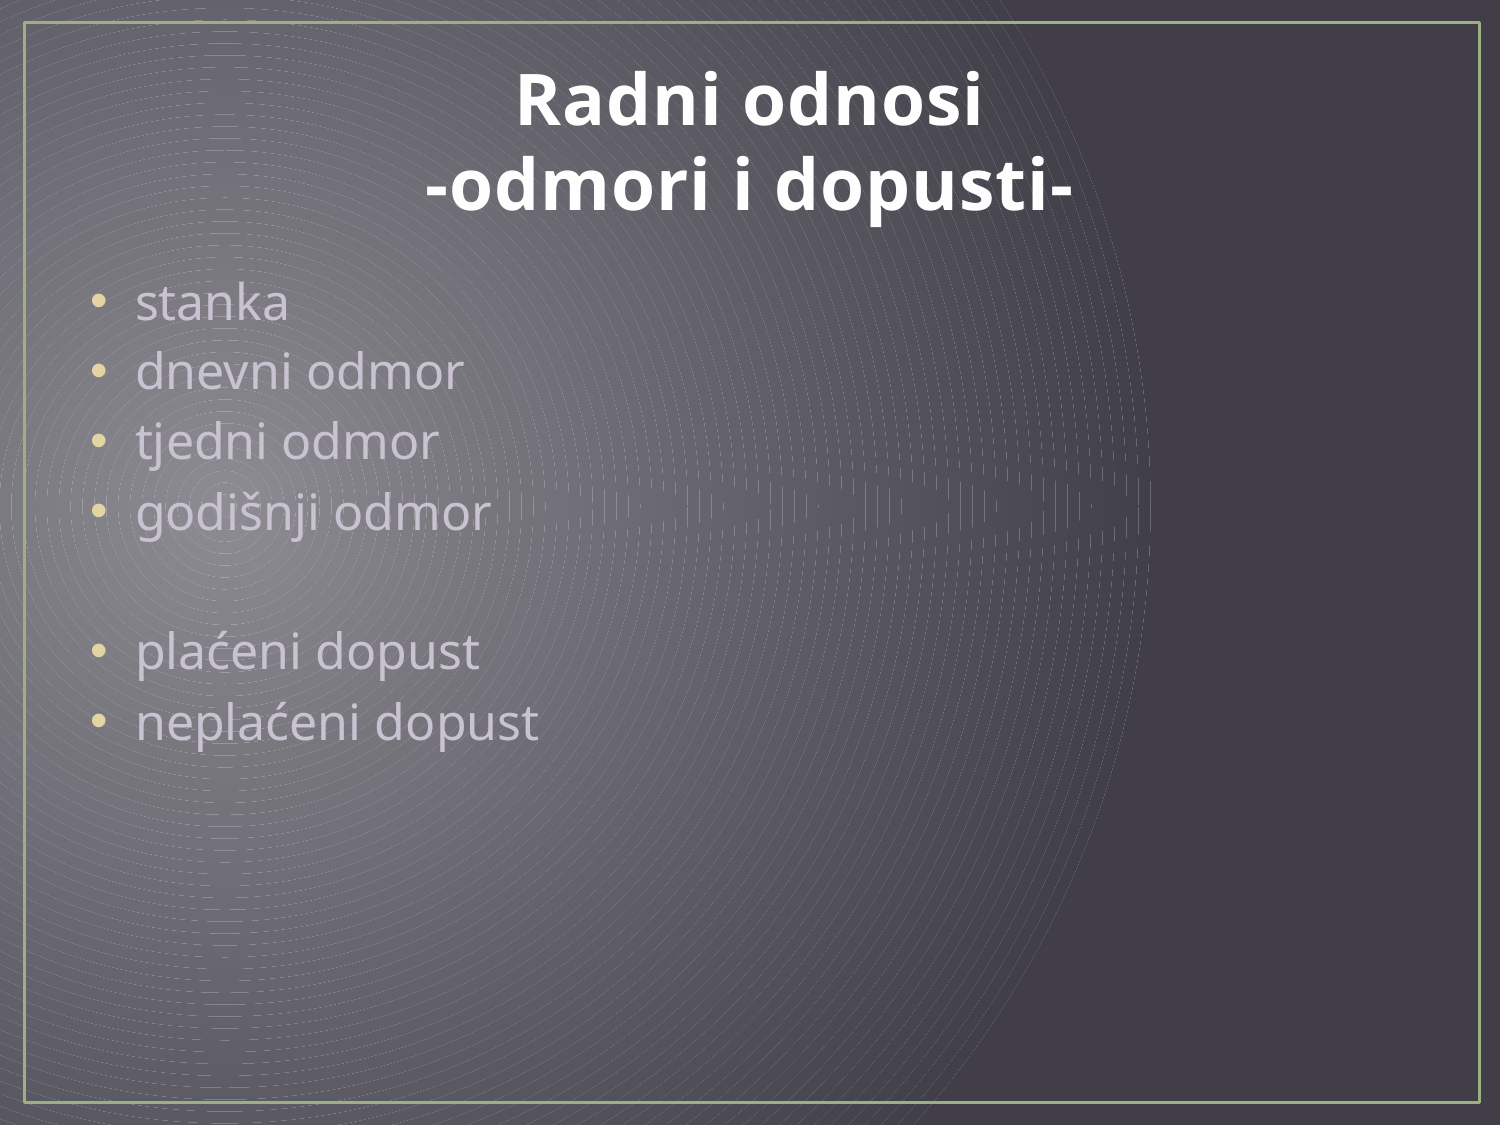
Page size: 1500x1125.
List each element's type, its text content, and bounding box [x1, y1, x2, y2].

list stanka dnevni odmor tjedni odmor godišnji odmor plaćeni dopust neplaćeni dopust [75, 262, 1425, 1005]
title Radni odnosi -odmori i dopusti- [75, 45, 1425, 233]
